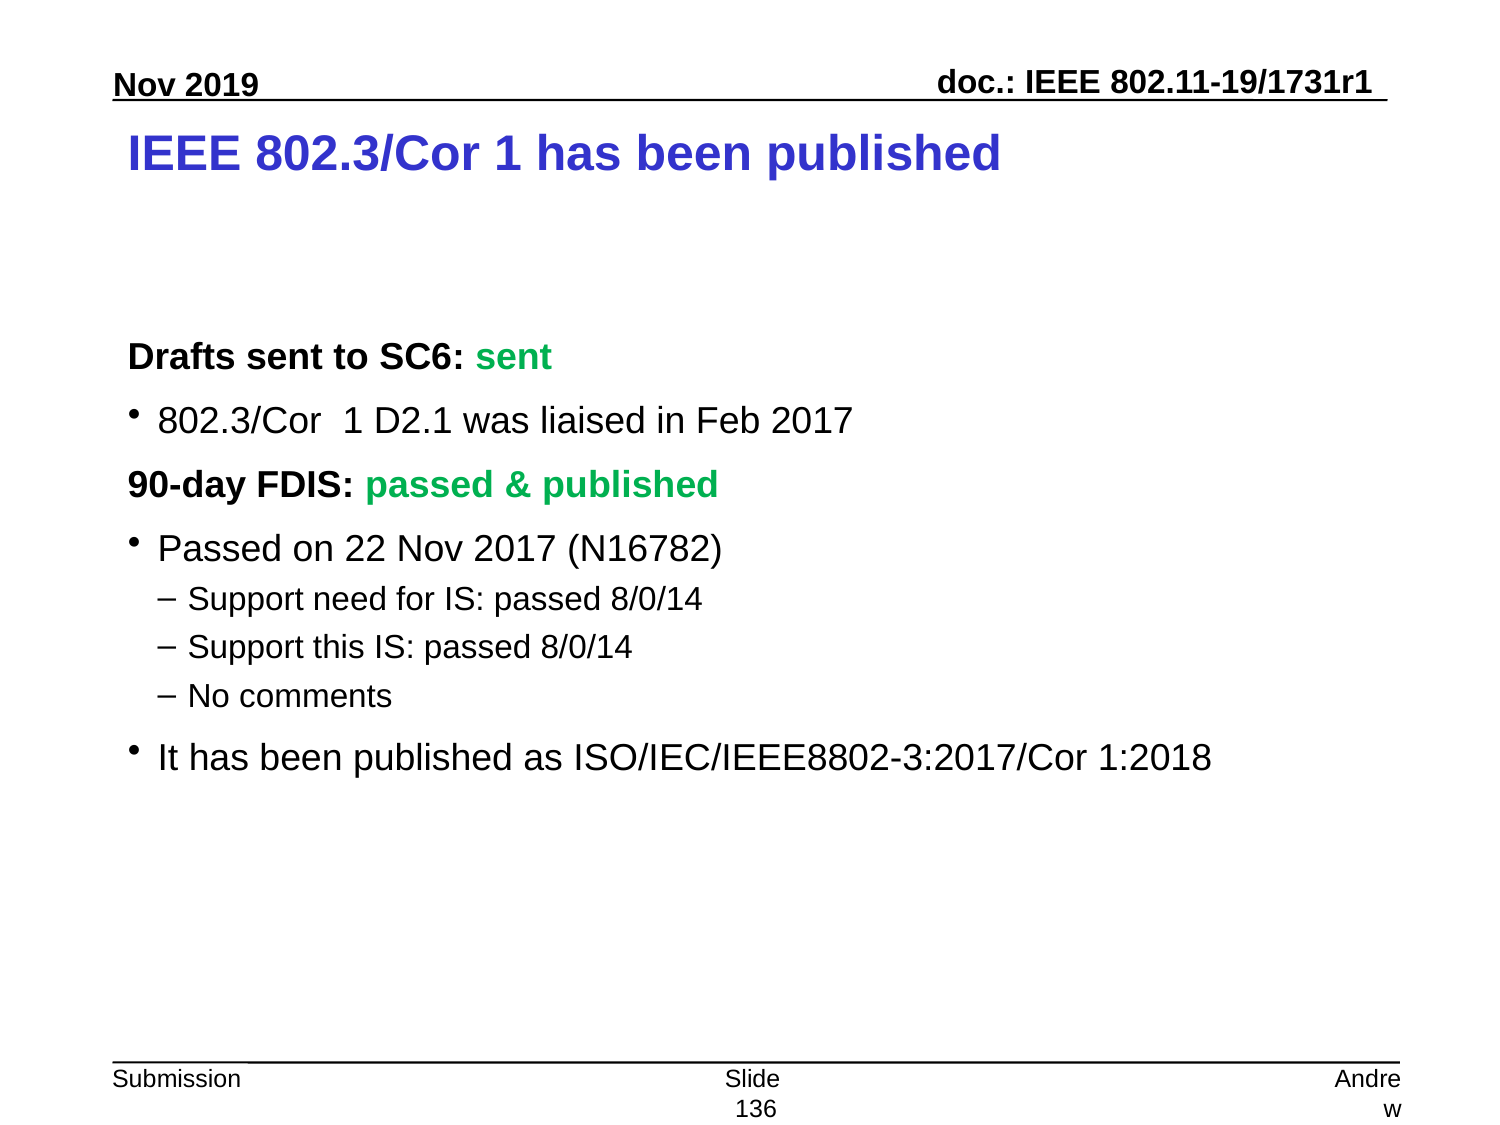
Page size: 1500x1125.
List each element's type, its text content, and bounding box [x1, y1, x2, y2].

list Drafts sent to SC6: sent 802.3/Cor 1 D2.1 was liaised in Feb 2017 90-day FDIS: passed & published Passed on 22 Nov 2017 (N16782) Support need for IS: passed 8/0/14 Support this IS: passed 8/0/14 No comments It has been published as ISO/IEC/IEEE8802-3:2017/Cor 1:2018 [112, 324, 1388, 1000]
slide_number Slide 136 [709, 1061, 803, 1093]
footer Andrew Myles, Cisco [1320, 1061, 1402, 1093]
title IEEE 802.3/Cor 1 has been published [112, 112, 1388, 288]
